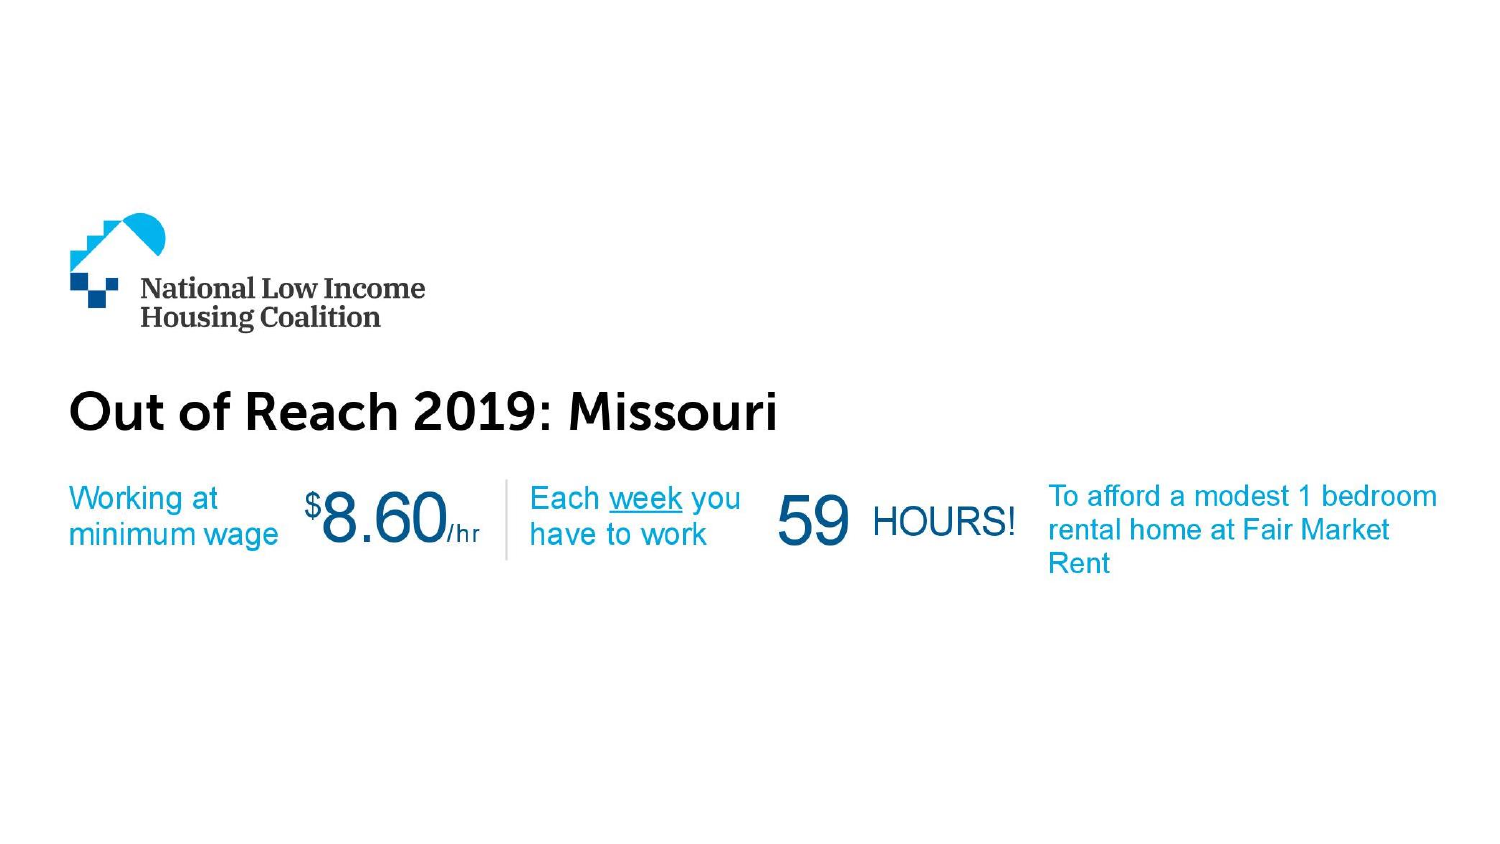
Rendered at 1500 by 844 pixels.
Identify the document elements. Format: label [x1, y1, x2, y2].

picture [0, 166, 1500, 611]
